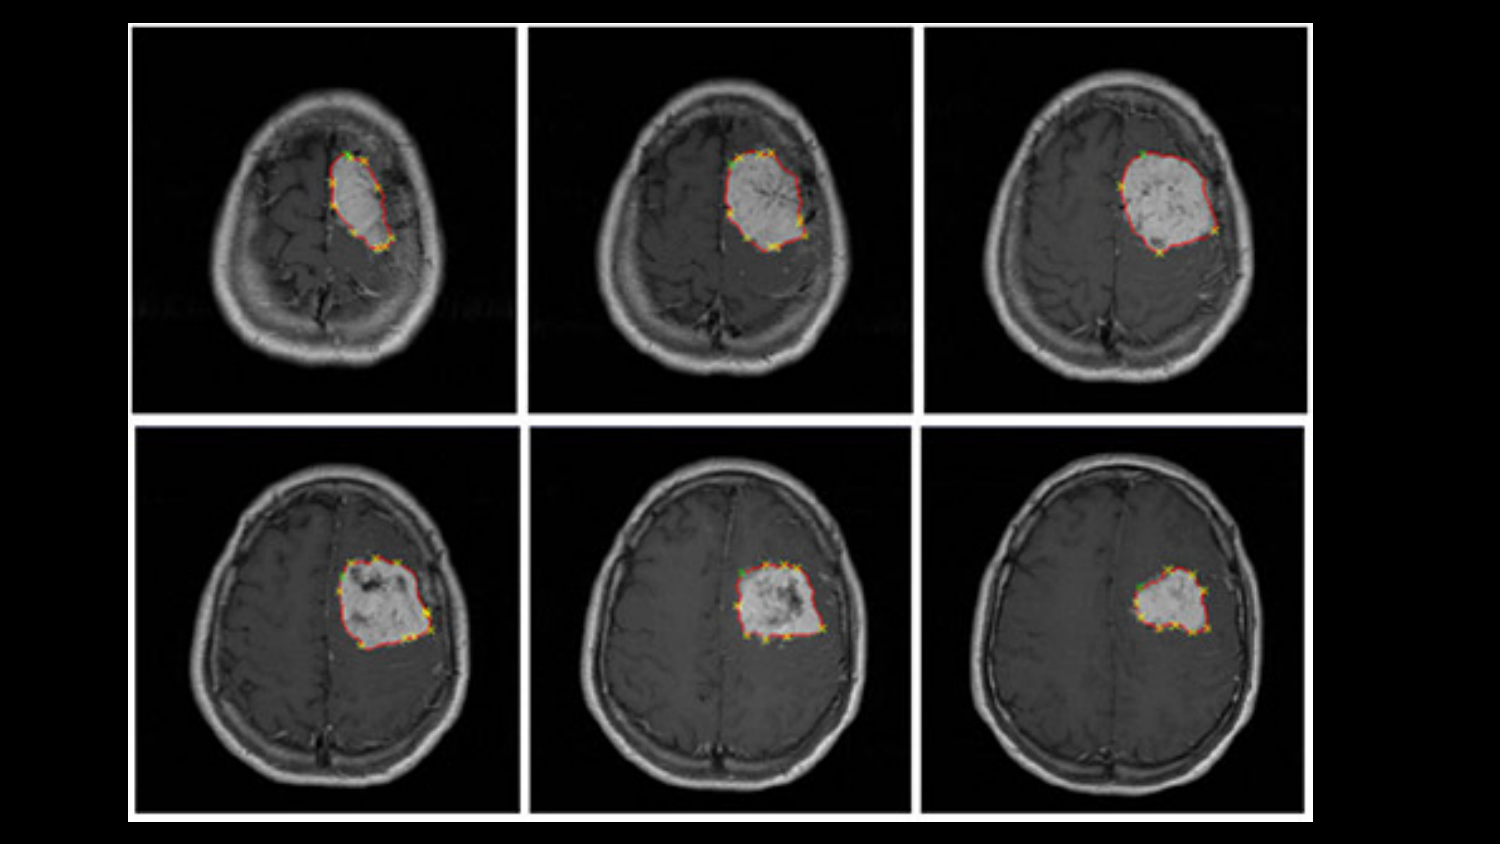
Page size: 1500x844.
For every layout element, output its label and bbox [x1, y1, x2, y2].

picture [128, 23, 1313, 822]
